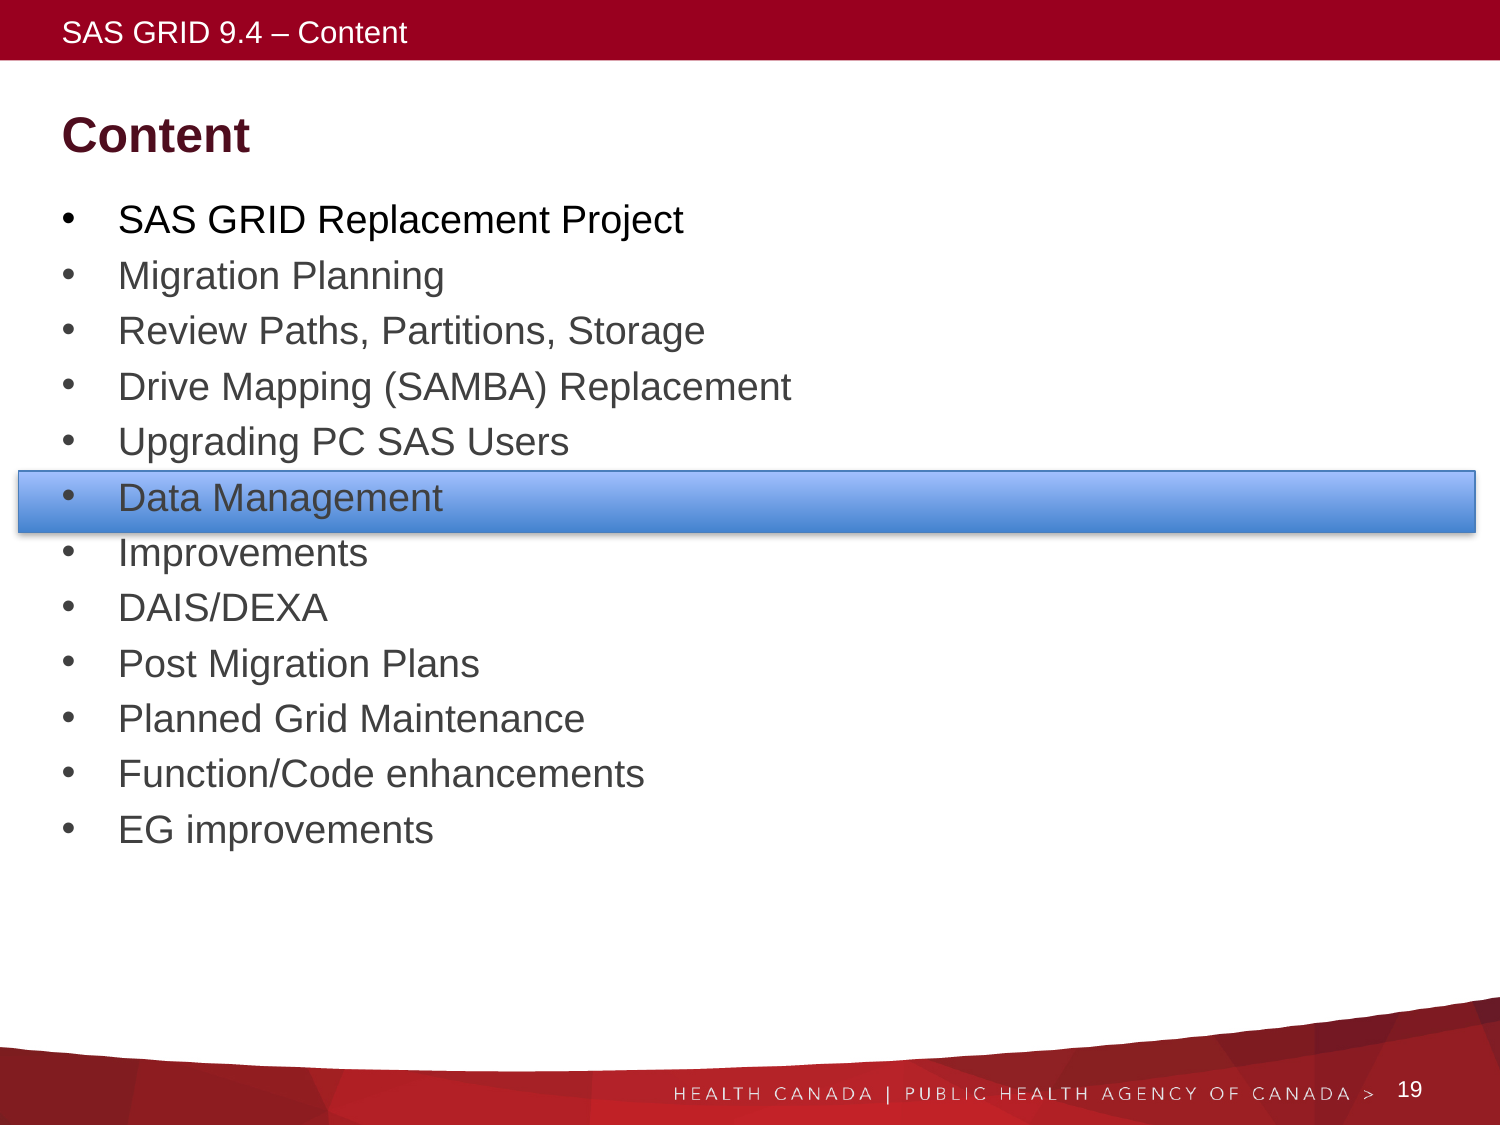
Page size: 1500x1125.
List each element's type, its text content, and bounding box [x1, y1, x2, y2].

list SAS GRID Replacement Project Migration Planning Review Paths, Partitions, Storage Drive Mapping (SAMBA) Replacement Upgrading PC SAS Users Data Management Improvements DAIS/DEXA Post Migration Plans Planned Grid Maintenance Function/Code enhancements EG improvements [46, 186, 1455, 991]
text_box [18, 470, 46, 533]
title Content [46, 71, 1455, 171]
text_box [1455, 470, 1476, 533]
slide_number 19 [1382, 1057, 1476, 1118]
list SAS GRID 9.4 – Content [46, 4, 1455, 61]
picture [0, 61, 1500, 1125]
